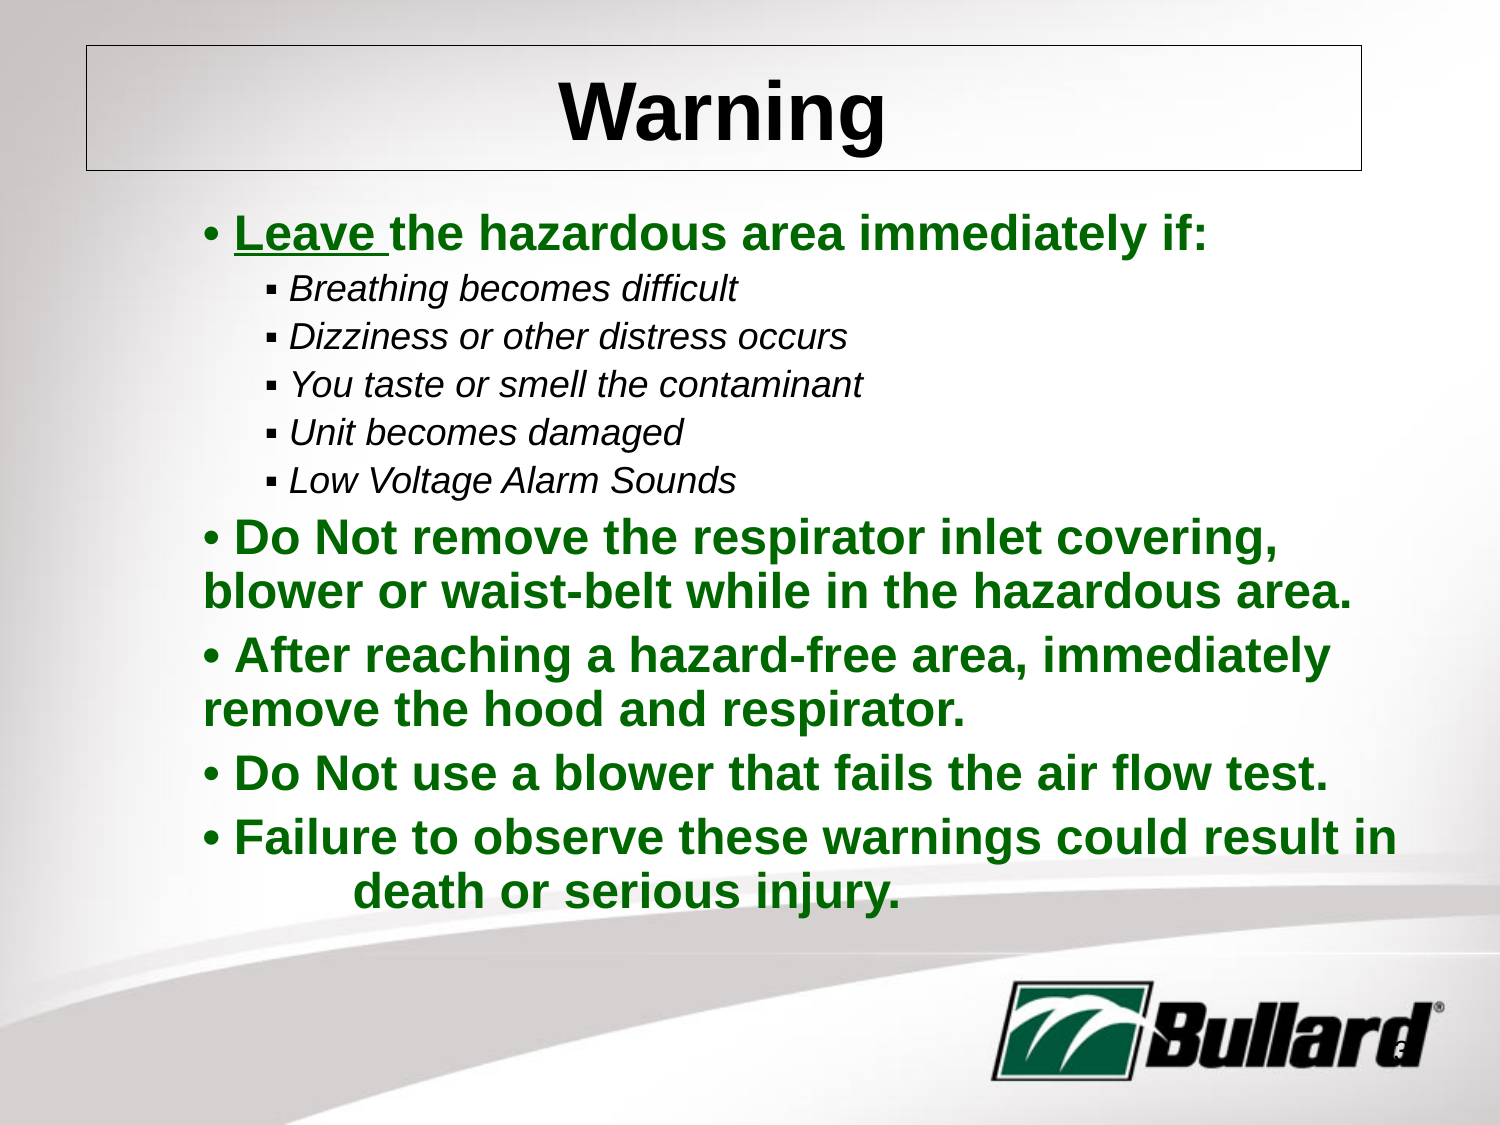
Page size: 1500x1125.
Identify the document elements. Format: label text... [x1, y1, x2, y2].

list • Leave the hazardous area immediately if: ▪ Breathing becomes difficult ▪ Dizziness or other distress occurs ▪ You taste or smell the contaminant ▪ Unit becomes damaged ▪ Low Voltage Alarm Sounds • Do Not remove the respirator inlet covering, blower or waist-belt while in the hazardous area. • After reaching a hazard-free area, immediately remove the hood and respirator. • Do Not use a blower that fails the air flow test. • Failure to observe these warnings could result in death or serious injury. [99, 200, 1463, 975]
slide_number 43 [1074, 1024, 1425, 1103]
picture [0, 0, 1500, 1125]
title Warning [86, 45, 1362, 171]
